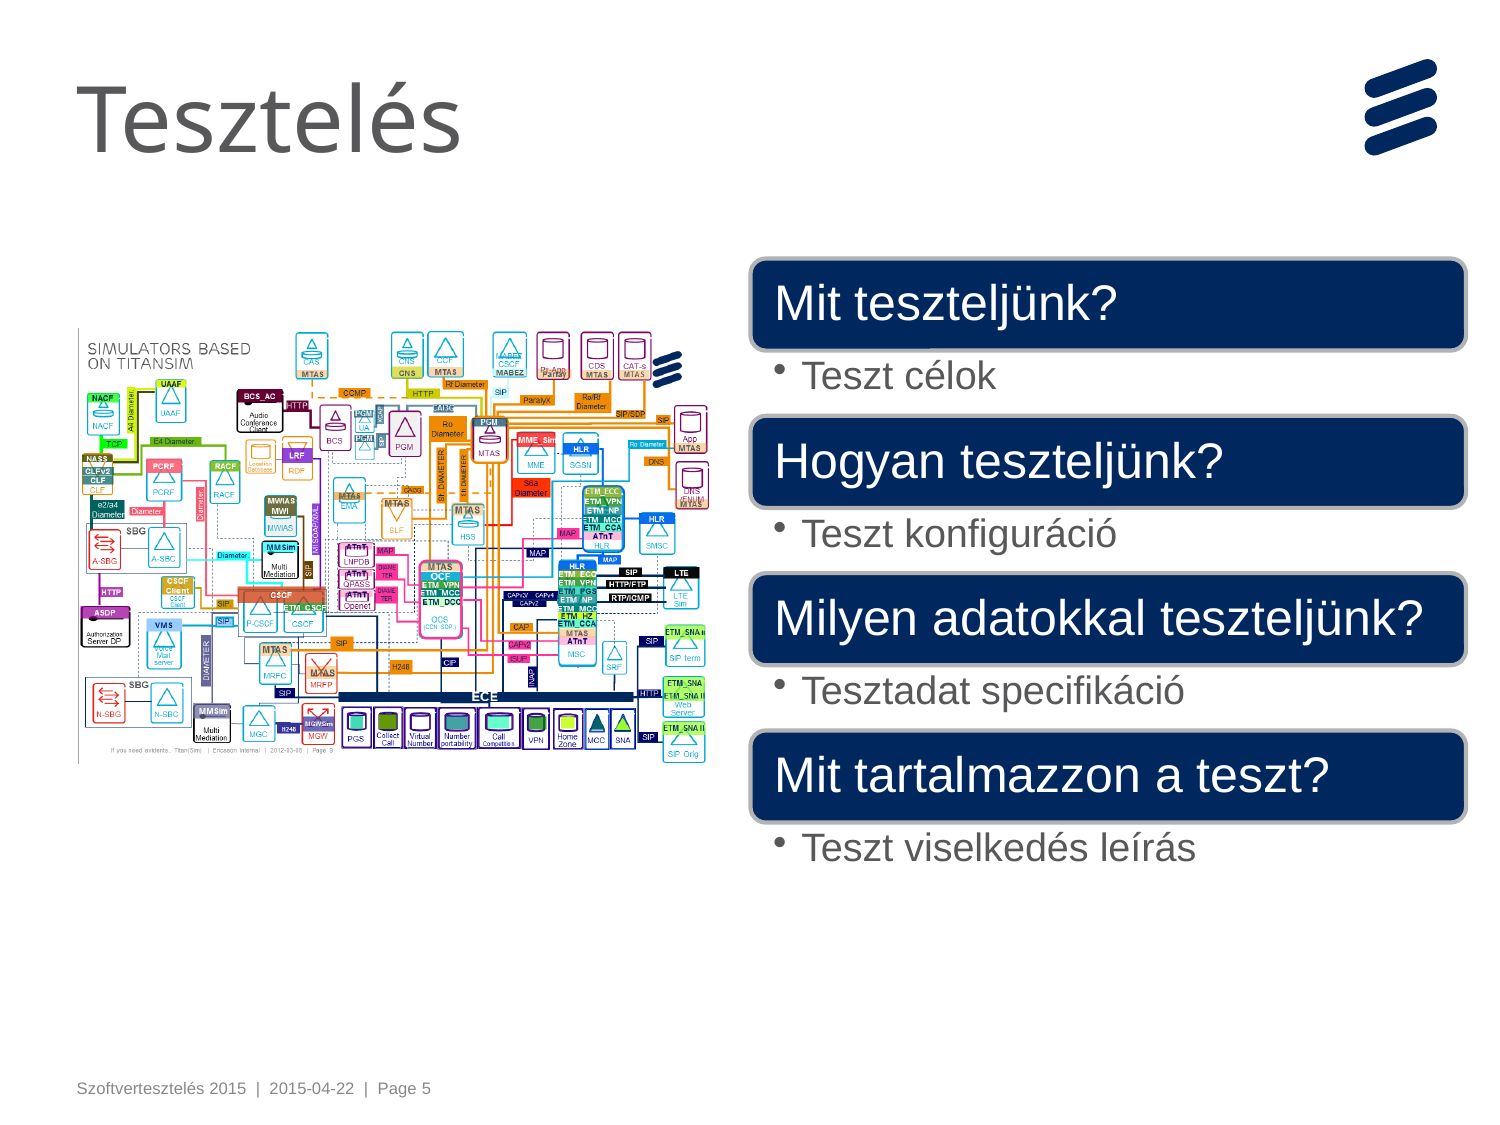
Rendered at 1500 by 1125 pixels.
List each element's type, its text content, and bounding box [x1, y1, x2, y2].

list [750, 256, 1467, 890]
title Tesztelés [64, 39, 1295, 218]
picture [78, 327, 710, 765]
